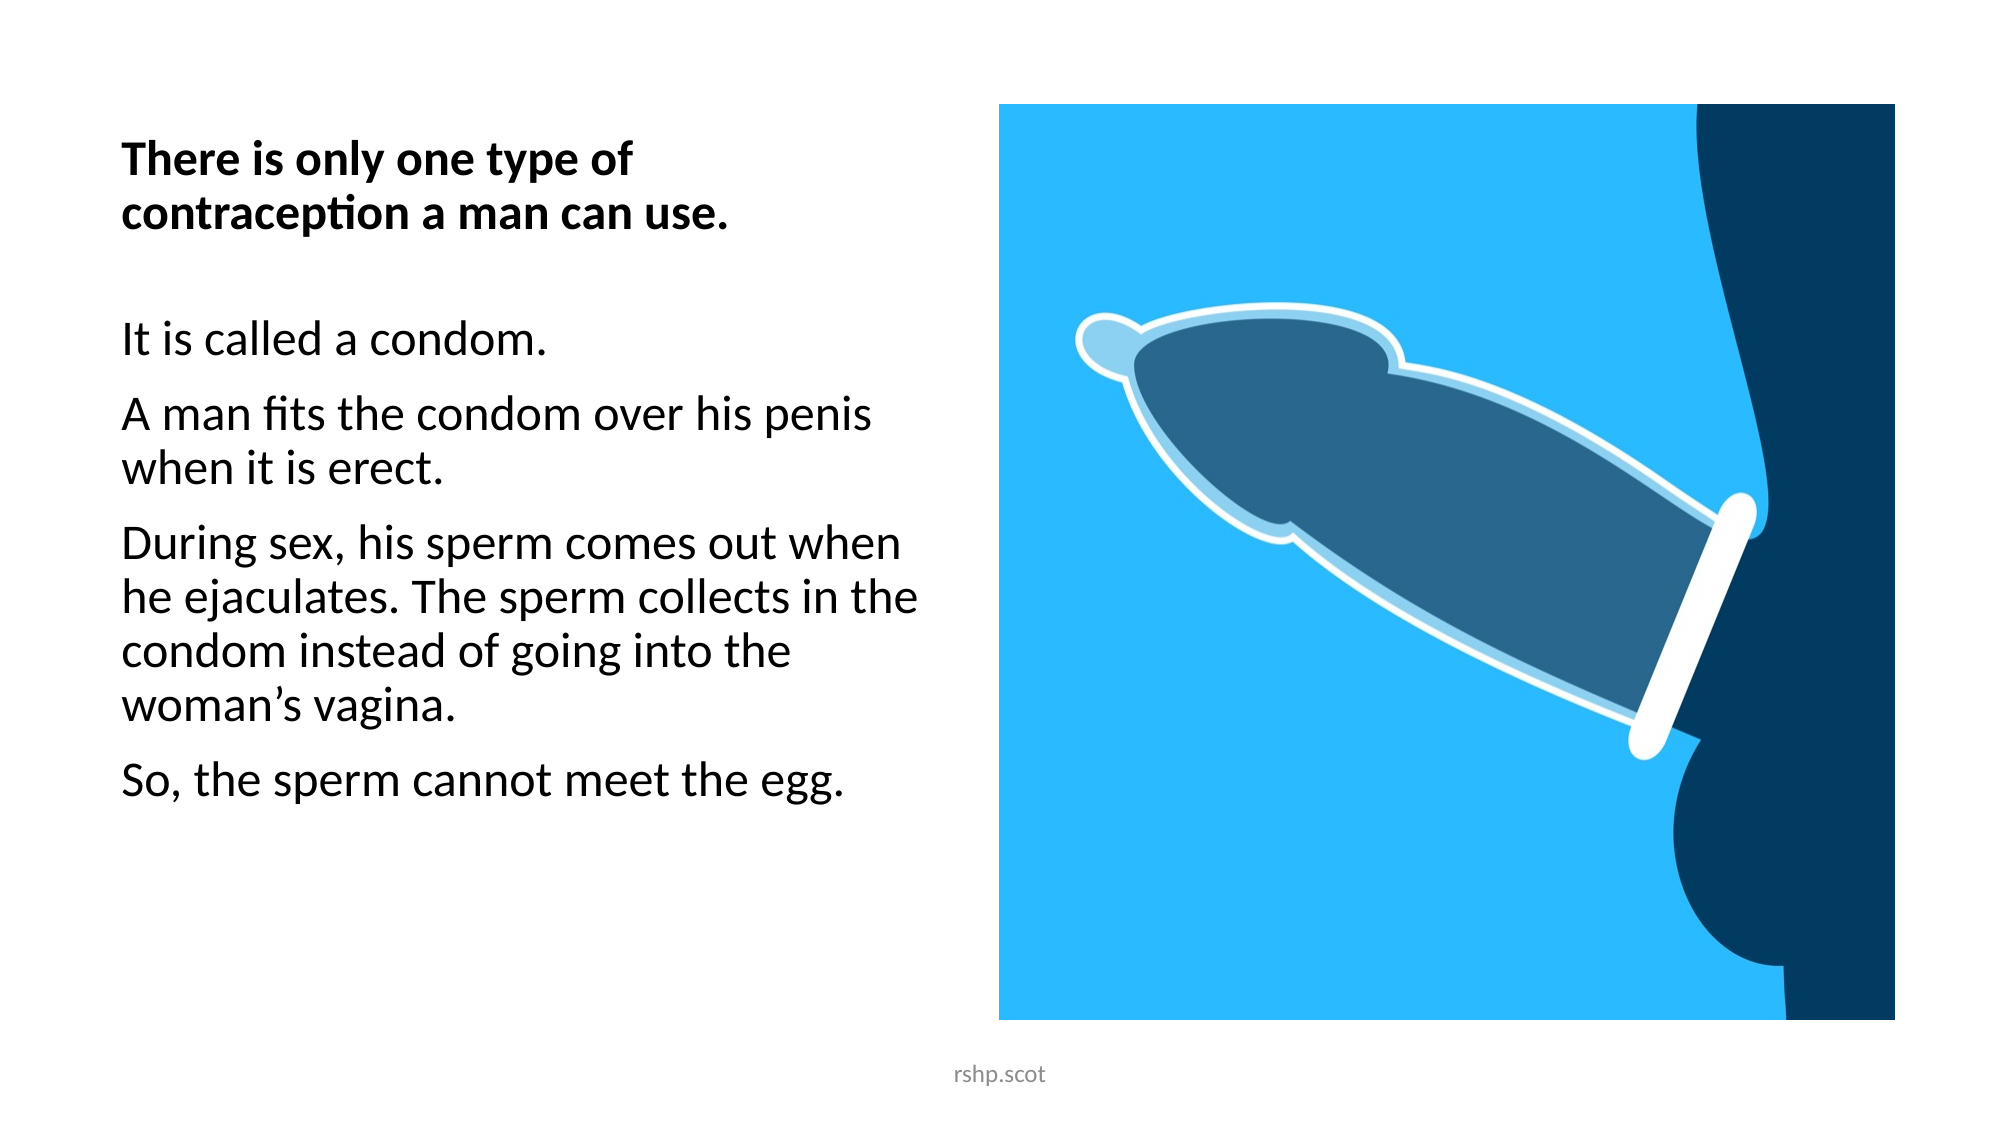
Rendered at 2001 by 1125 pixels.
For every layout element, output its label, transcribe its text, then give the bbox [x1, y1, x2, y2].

picture [999, 104, 1895, 1020]
list It is called a condom. A man fits the condom over his penis when it is erect. During sex, his sperm comes out when he ejaculates. The sperm collects in the condom instead of going into the woman’s vagina. So, the sperm cannot meet the egg. [106, 305, 948, 1021]
footer rshp.scot [662, 1042, 1338, 1103]
title There is only one type of contraception a man can use. [106, 48, 934, 305]
